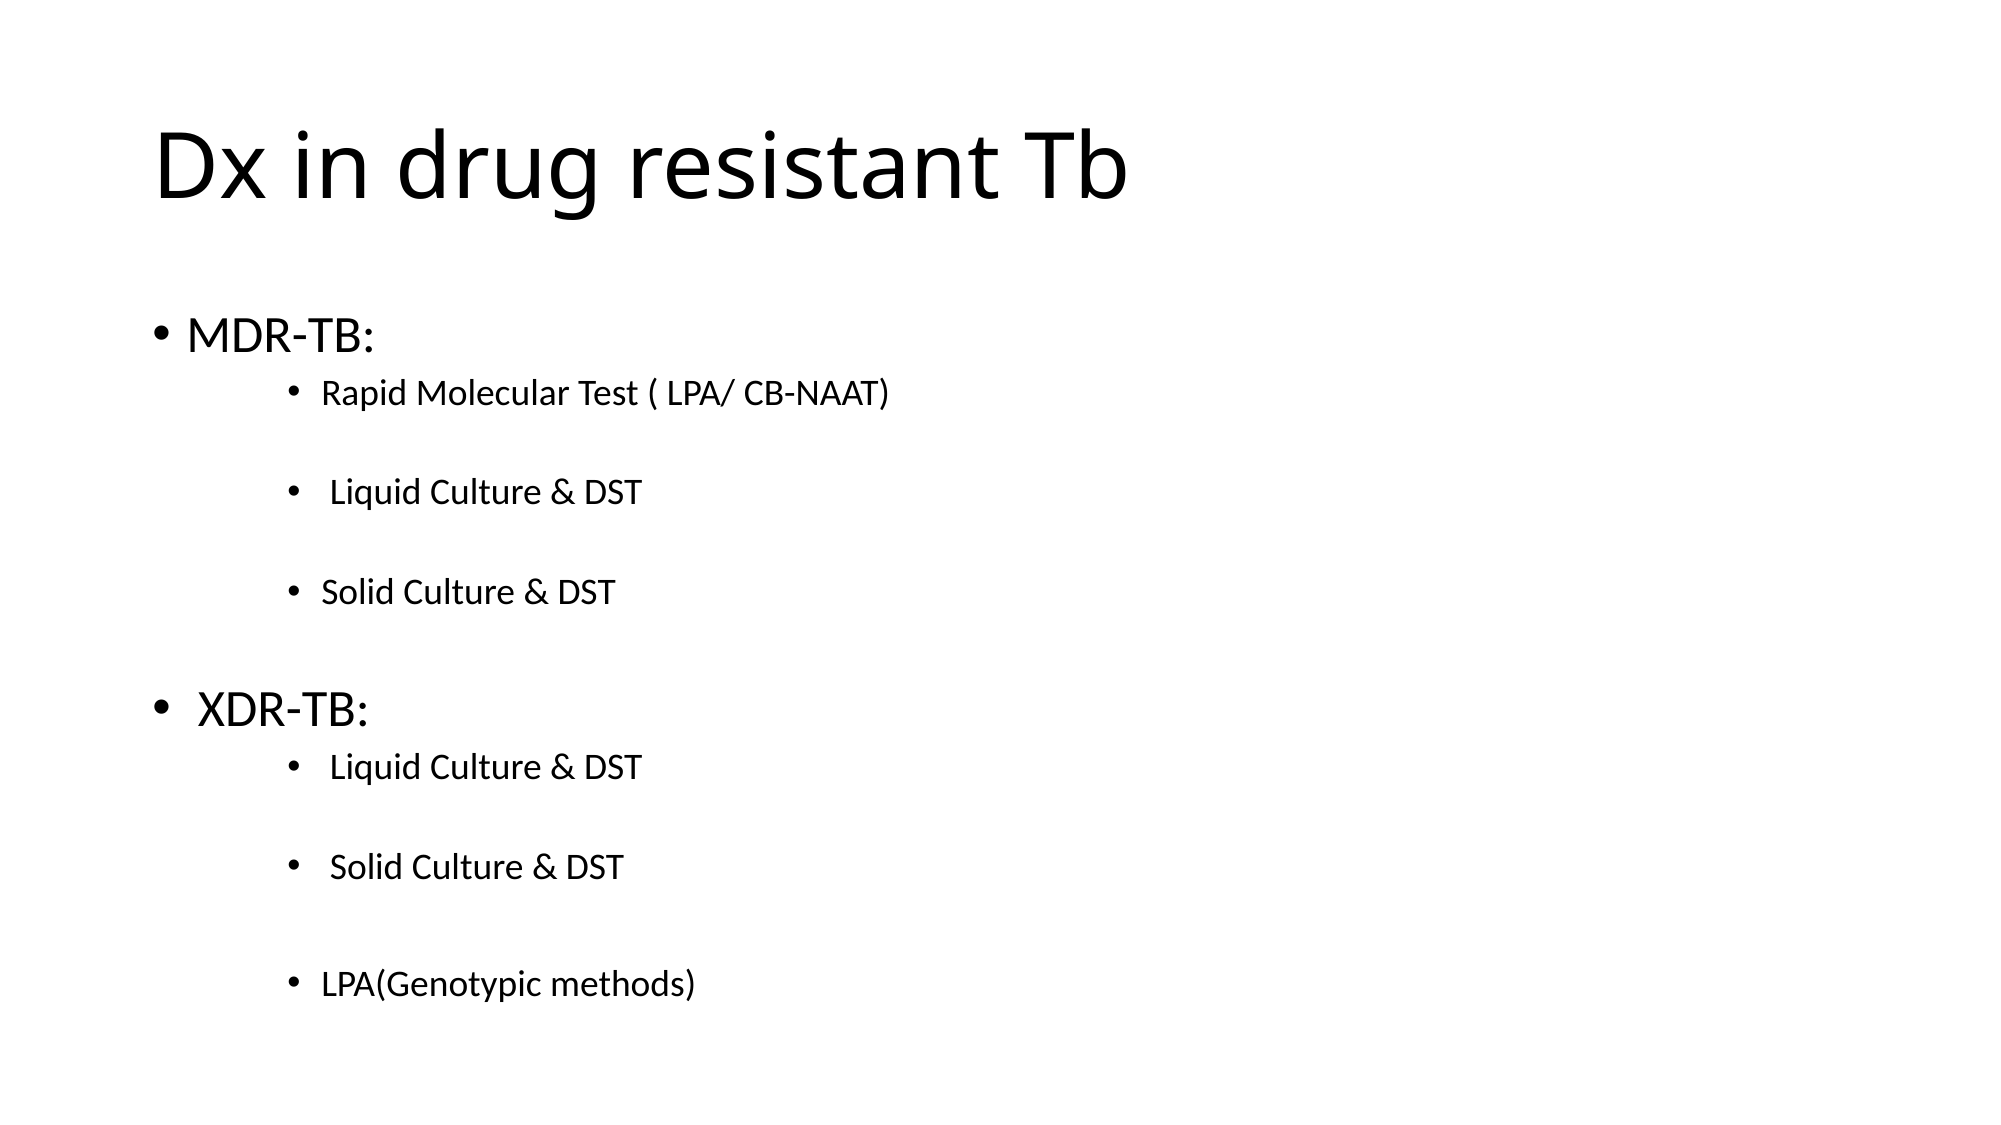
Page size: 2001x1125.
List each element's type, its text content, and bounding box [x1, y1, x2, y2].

title Dx in drug resistant Tb [137, 59, 1863, 278]
list MDR-TB: Rapid Molecular Test ( LPA/ CB-NAAT) Liquid Culture & DST Solid Culture & DST XDR-TB: Liquid Culture & DST Solid Culture & DST LPA(Genotypic methods) [137, 299, 1863, 1014]
